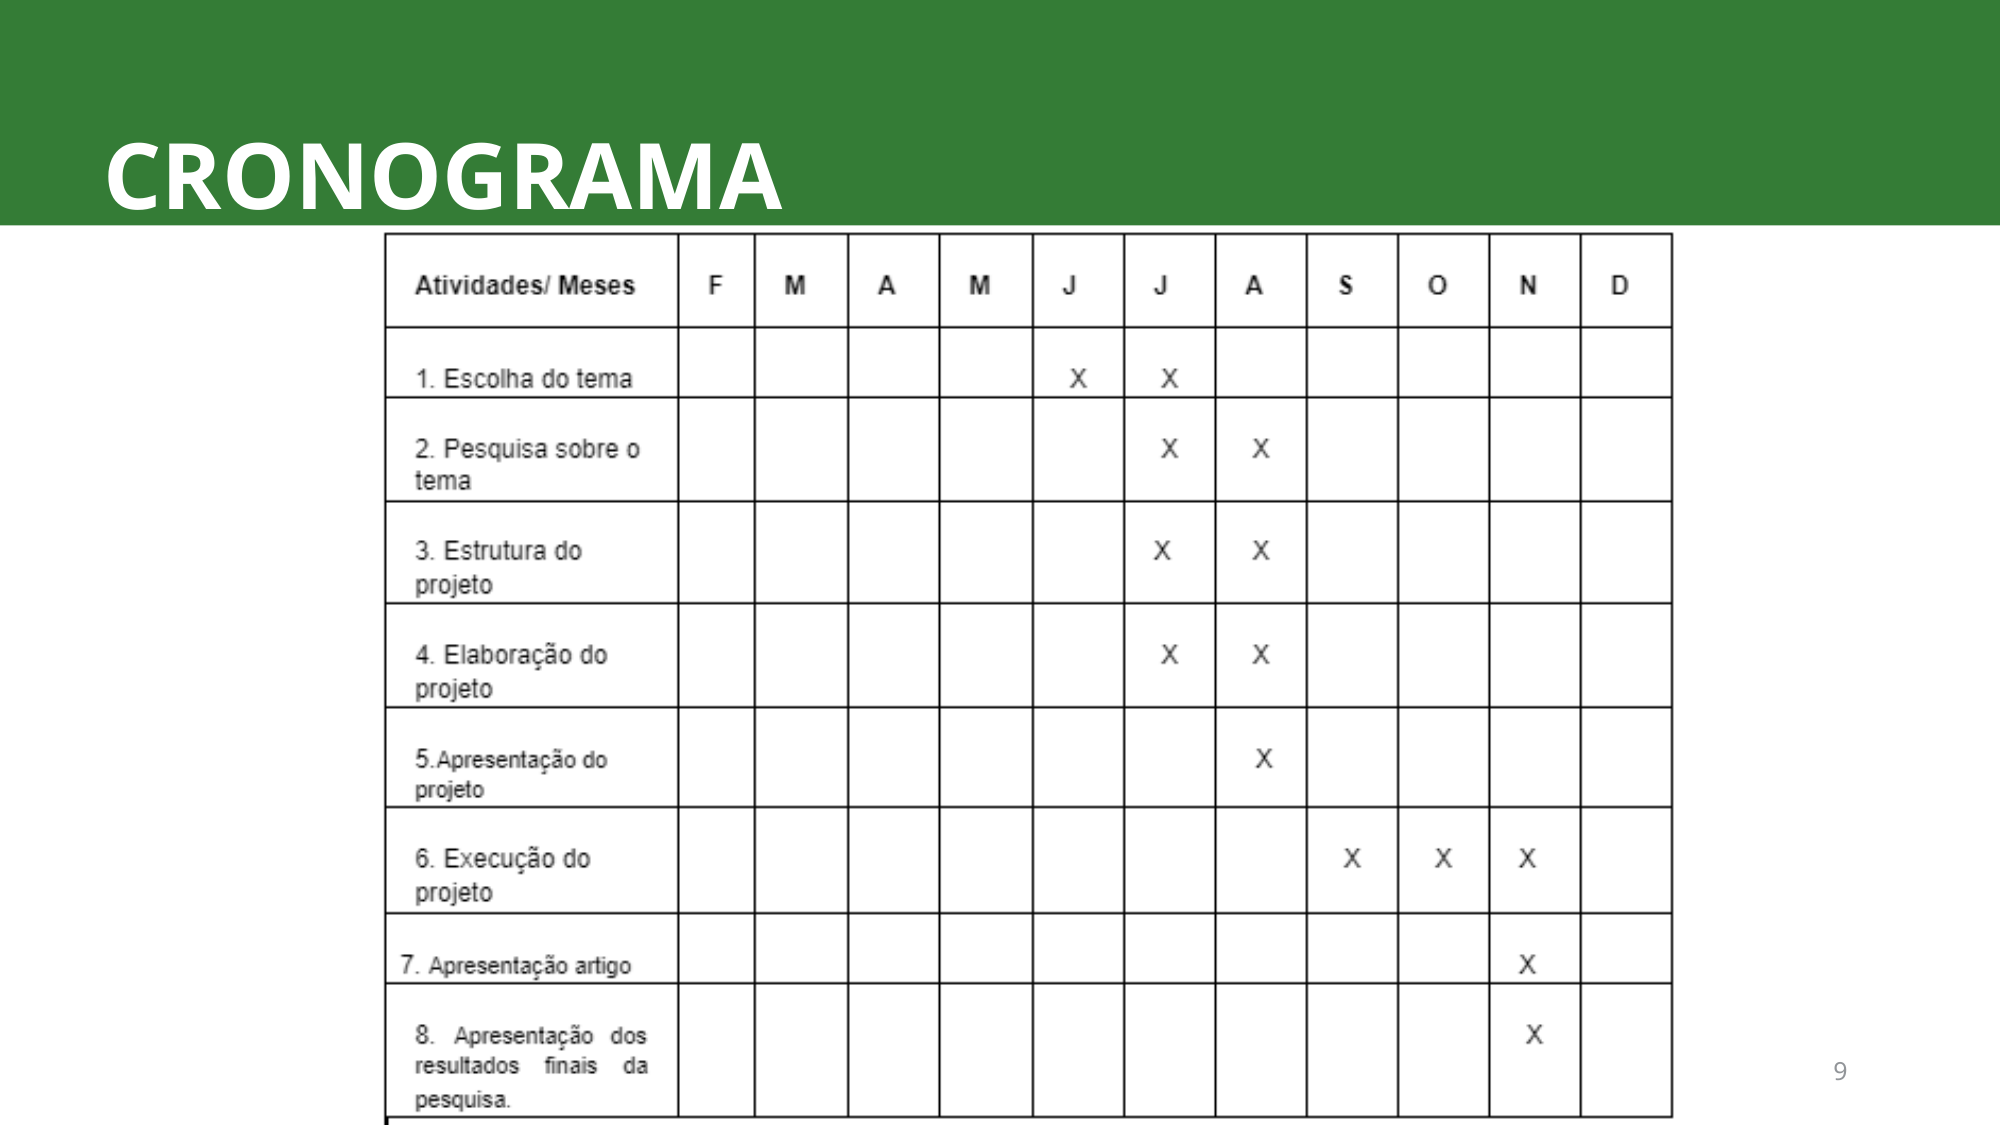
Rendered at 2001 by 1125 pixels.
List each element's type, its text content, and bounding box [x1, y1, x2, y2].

text_box CRONOGRAMA [454, 64, 1322, 226]
slide_number 9 [1685, 1042, 1863, 1103]
text_box [454, 0, 2000, 226]
picture [0, 0, 1681, 1125]
